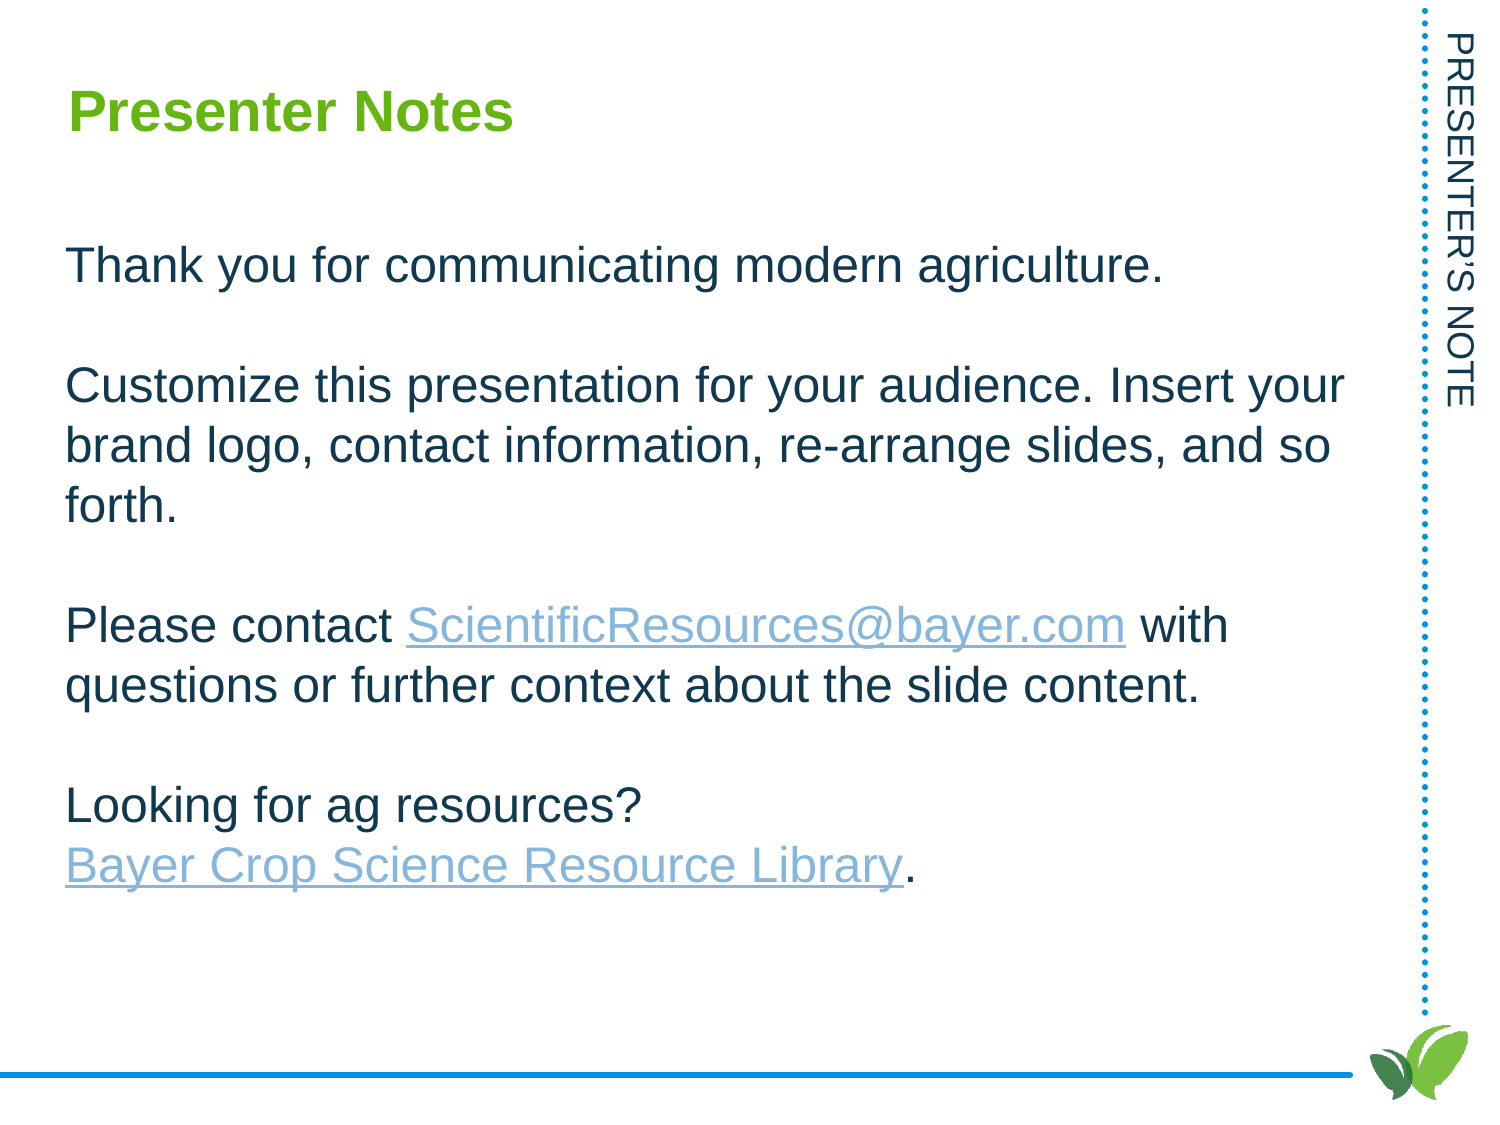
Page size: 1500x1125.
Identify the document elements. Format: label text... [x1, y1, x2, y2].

picture [1370, 1025, 1468, 1100]
title Presenter Notes [53, 7, 1391, 208]
text_box Thank you for communicating modern agriculture. Customize this presentation for your audience. Insert your brand logo, contact information, re-arrange slides, and so forth. Please contact ScientificResources@bayer.com with questions or further context about the slide content. Looking for ag resources? Bayer Crop Science Resource Library. [49, 224, 1388, 960]
